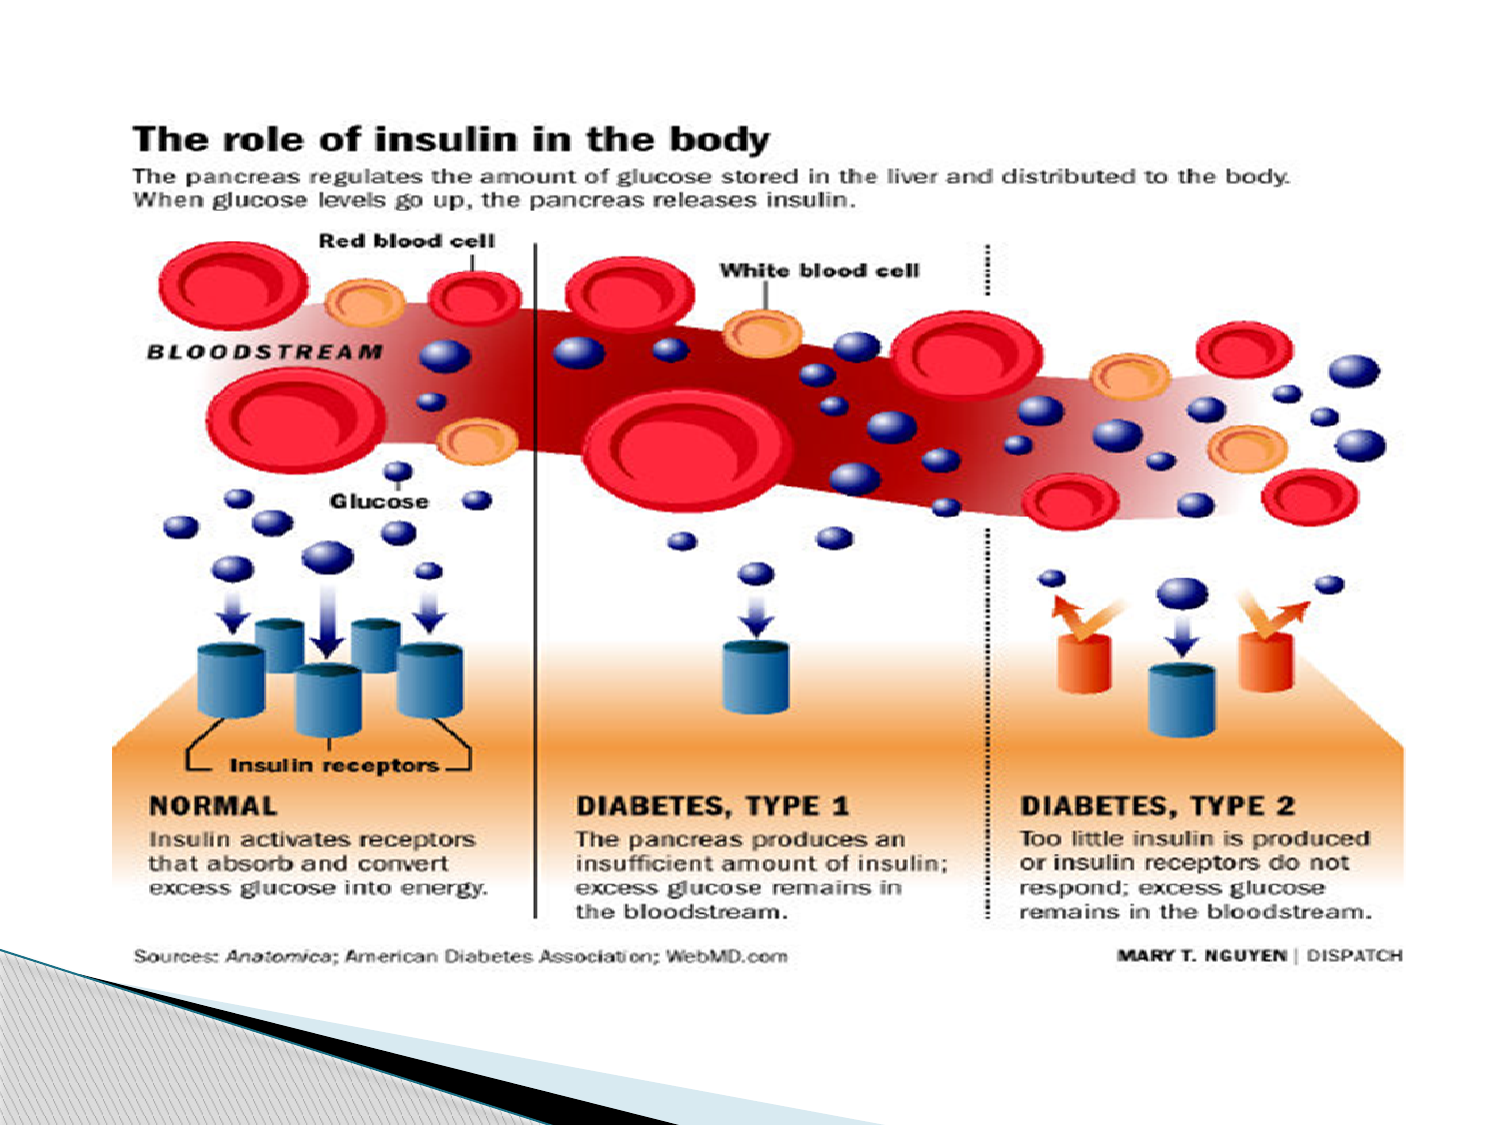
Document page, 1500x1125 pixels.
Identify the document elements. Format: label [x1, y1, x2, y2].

picture [111, 119, 1436, 977]
